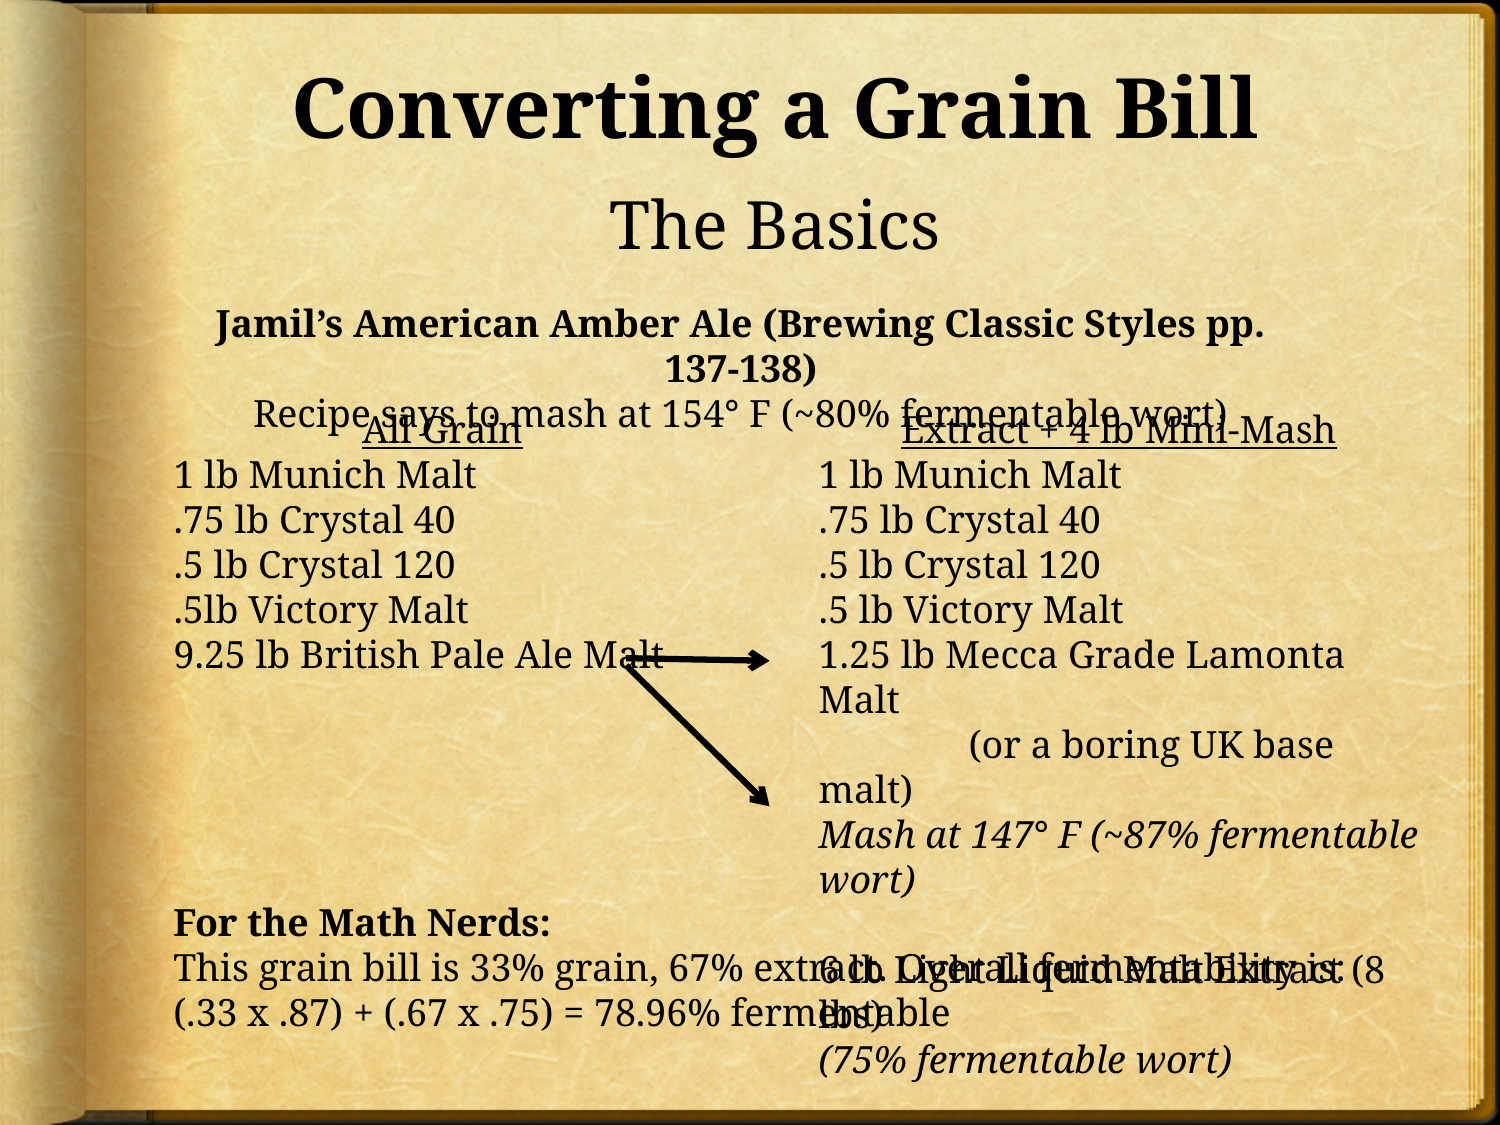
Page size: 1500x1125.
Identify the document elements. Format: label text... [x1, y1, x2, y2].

picture [0, 0, 1500, 1125]
text_box Extract + 4 lb Mini-Mash 1 lb Munich Malt .75 lb Crystal 40 .5 lb Crystal 120 .5 lb Victory Malt 1.25 lb Mecca Grade Lamonta Malt (or a boring UK base malt) Mash at 147° F (~87% fermentable wort) 6 lb Light Liquid Malt Extract (8 lbs) (75% fermentable wort) [803, 398, 1435, 1125]
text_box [625, 657, 771, 662]
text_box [625, 664, 771, 808]
text_box All Grain 1 lb Munich Malt .75 lb Crystal 40 .5 lb Crystal 120 .5lb Victory Malt 9.25 lb British Pale Ale Malt [158, 398, 727, 774]
title Converting a Grain Bill The Basics [178, 45, 1372, 265]
text_box Jamil’s American Amber Ale (Brewing Classic Styles pp. 137-138) Recipe says to mash at 154° F (~80% fermentable wort) [178, 292, 1304, 488]
text_box For the Math Nerds: This grain bill is 33% grain, 67% extract. Overall fermentability is: (.33 x .87) + (.67 x .75) = 78.96% fermentable [158, 892, 1434, 1042]
